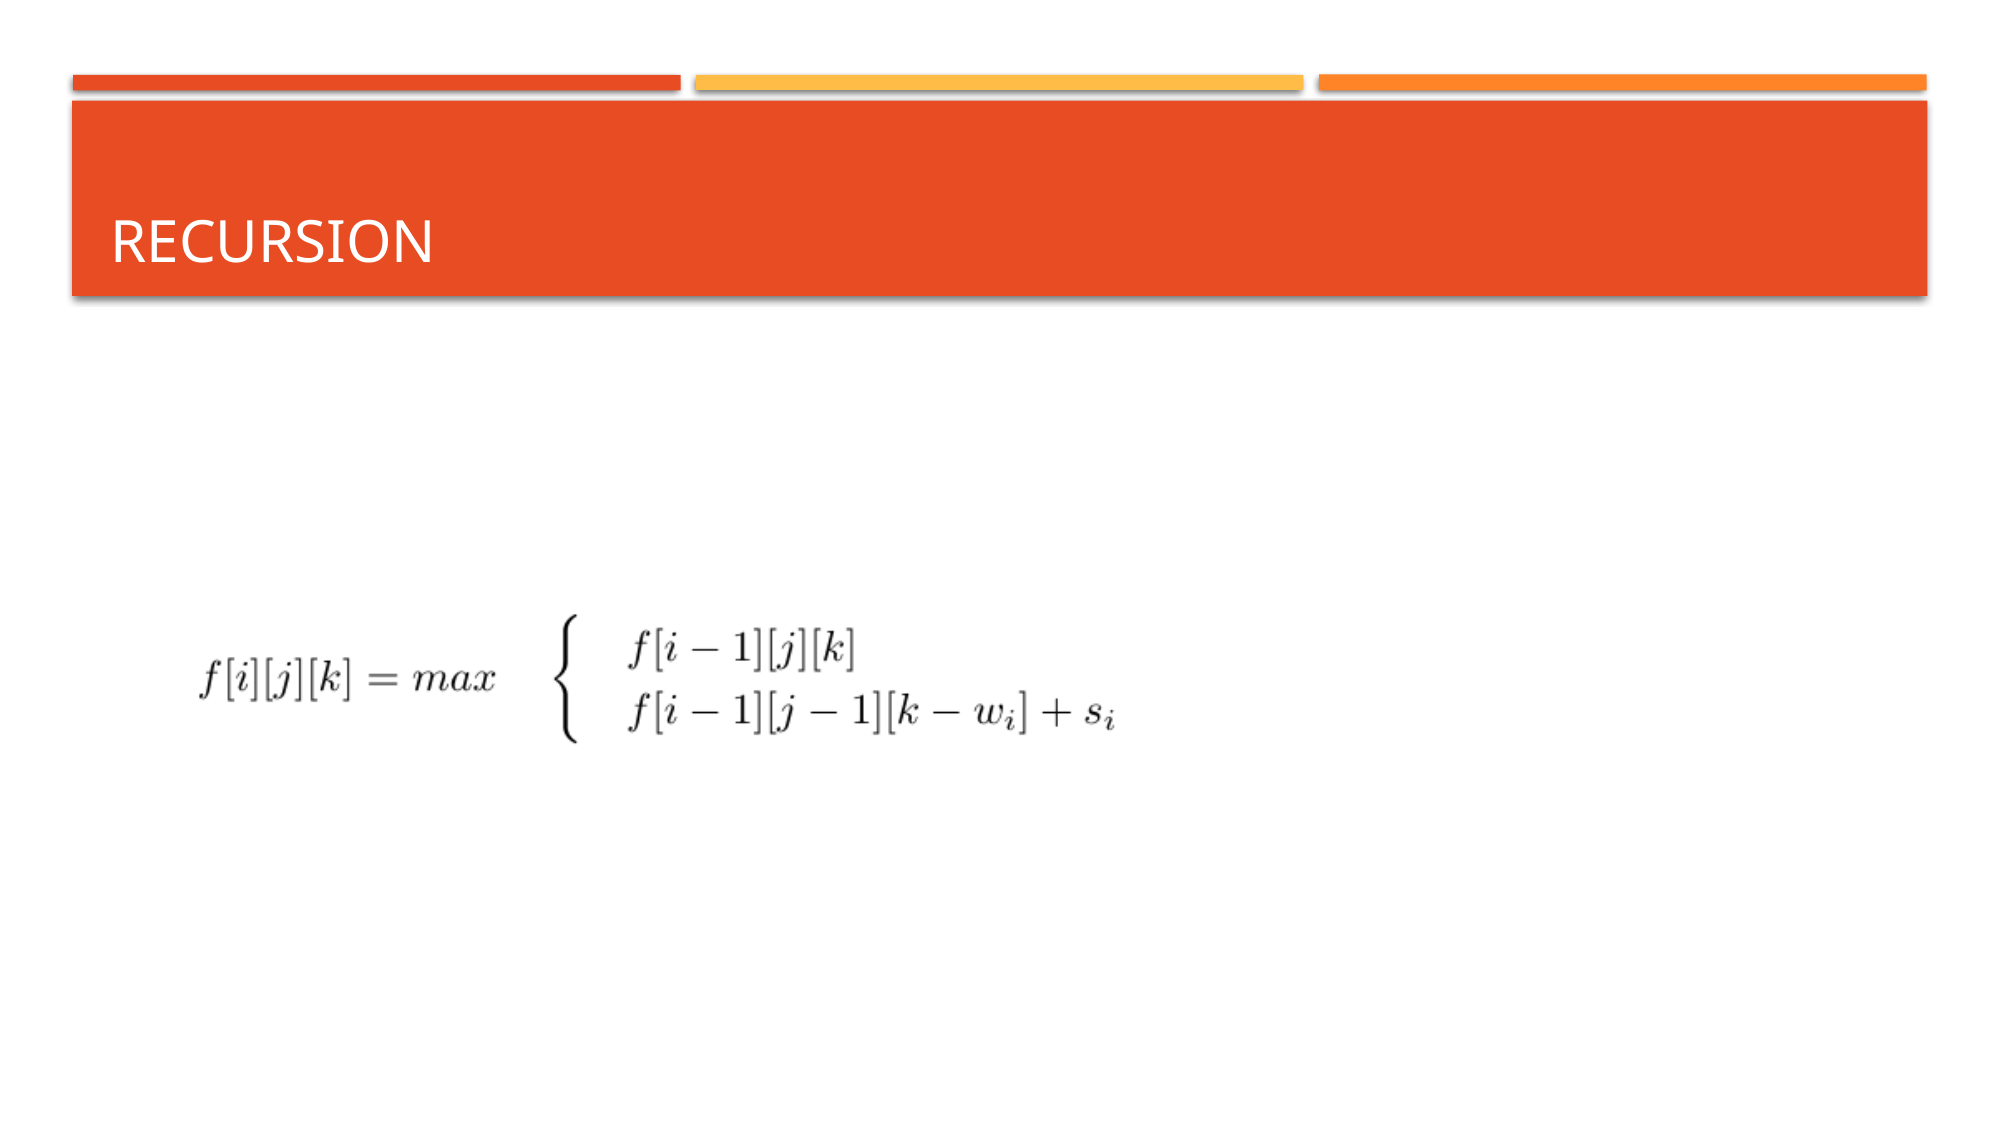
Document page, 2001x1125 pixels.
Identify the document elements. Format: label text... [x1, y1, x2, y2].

title Recursion [95, 115, 1905, 282]
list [150, 561, 1147, 779]
